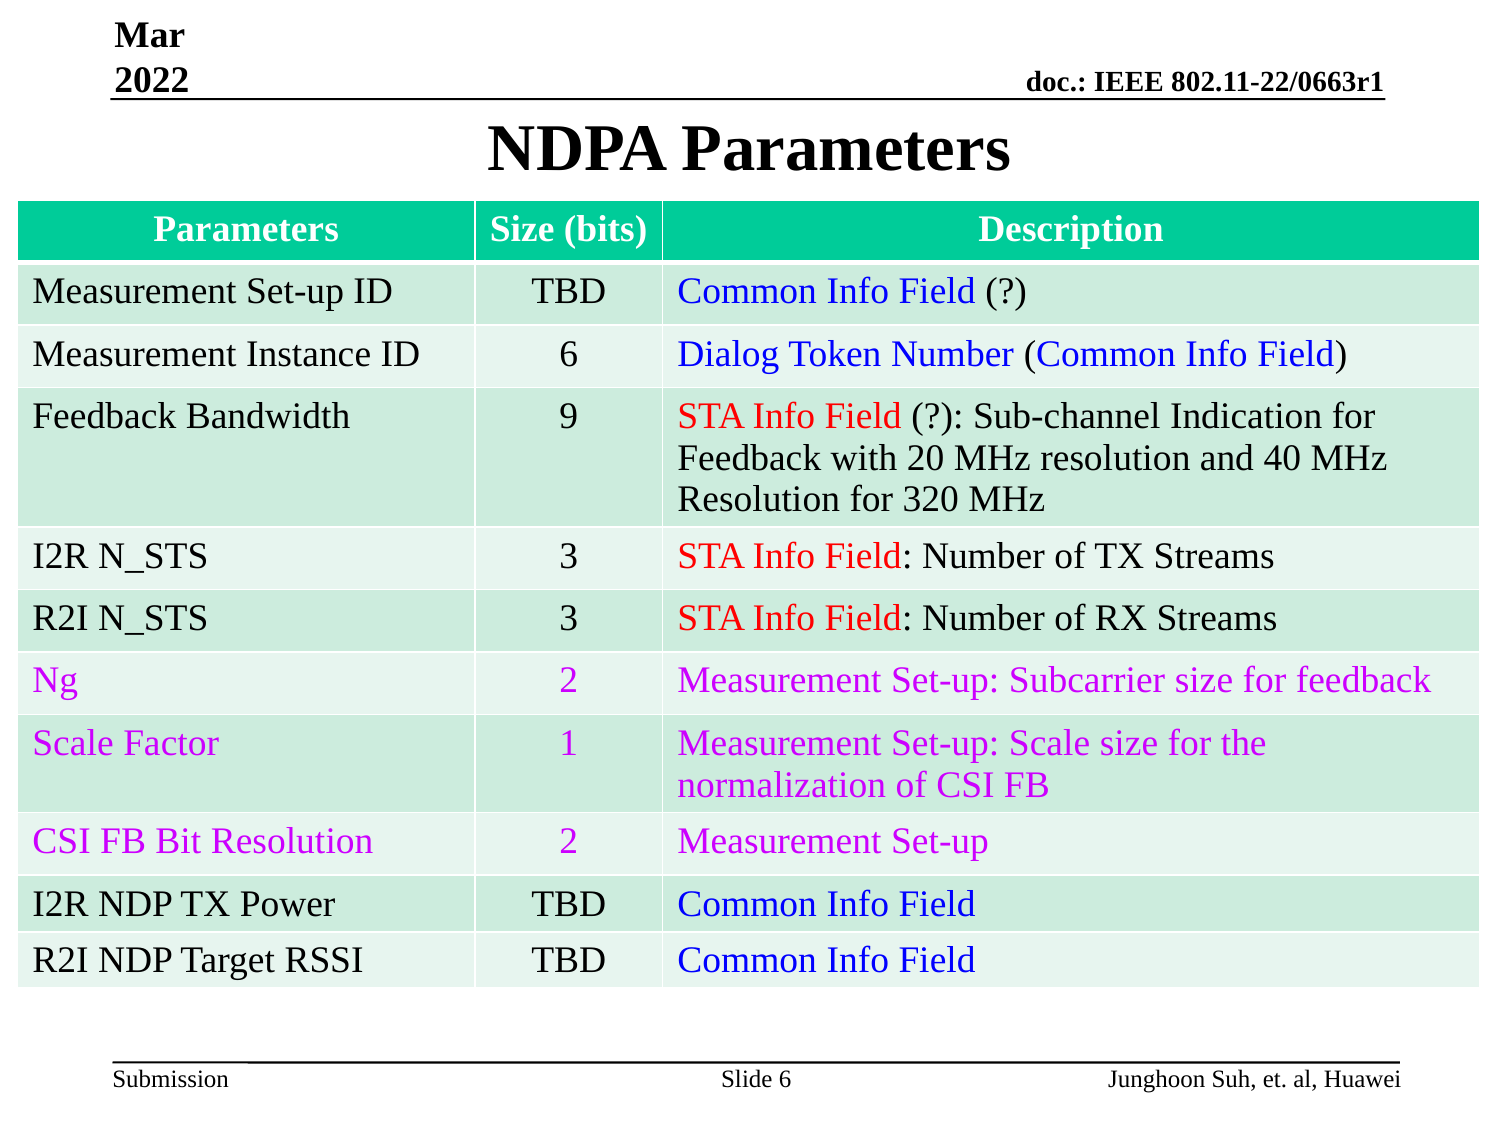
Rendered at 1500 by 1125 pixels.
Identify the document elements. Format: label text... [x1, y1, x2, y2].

table_cell CSI FB Bit Resolution [18, 813, 474, 874]
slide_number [114, 54, 265, 101]
table_cell 3 [476, 590, 662, 651]
table_cell Measurement Set-up: Subcarrier size for feedback [663, 653, 1479, 714]
table_cell Feedback Bandwidth [18, 388, 474, 526]
table_cell Scale Factor [18, 715, 474, 812]
table_cell Dialog Token Number (Common Info Field) [663, 326, 1479, 387]
table_cell TBD [476, 265, 662, 324]
table_cell R2I NDP Target RSSI [18, 933, 474, 987]
table_header Parameters [18, 201, 474, 260]
footer Junghoon Suh, et. al, Huawei [1104, 1061, 1402, 1093]
table_cell 6 [476, 326, 662, 387]
table_cell STA Info Field (?): Sub-channel Indication for Feedback with 20 MHz resolution and 40 MHz Resolution for 320 MHz [663, 388, 1479, 526]
table_cell 3 [476, 528, 662, 589]
table_cell 2 [476, 813, 662, 874]
table_cell Common Info Field [663, 876, 1479, 931]
table_cell I2R NDP TX Power [18, 876, 474, 931]
table_cell 9 [476, 388, 662, 526]
slide_number Slide 6 [712, 1061, 800, 1093]
table_cell TBD [476, 876, 662, 931]
table_cell Common Info Field (?) [663, 265, 1479, 324]
table_cell Measurement Set-up ID [18, 265, 474, 324]
table_cell Measurement Set-up: Scale size for the normalization of CSI FB [663, 715, 1479, 812]
table_cell STA Info Field: Number of RX Streams [663, 590, 1479, 651]
table_cell 2 [476, 653, 662, 714]
table_cell TBD [476, 933, 662, 987]
table_cell 1 [476, 715, 662, 812]
table_cell Common Info Field [663, 933, 1479, 987]
table_cell STA Info Field: Number of TX Streams [663, 528, 1479, 589]
table_header Size (bits) [476, 201, 662, 260]
table_header Description [663, 201, 1479, 260]
table_cell Measurement Instance ID [18, 326, 474, 387]
table_cell Ng [18, 653, 474, 714]
table_cell I2R N_STS [18, 528, 474, 589]
title NDPA Parameters [112, 112, 1388, 175]
table_cell Measurement Set-up [663, 813, 1479, 874]
table_cell R2I N_STS [18, 590, 474, 651]
